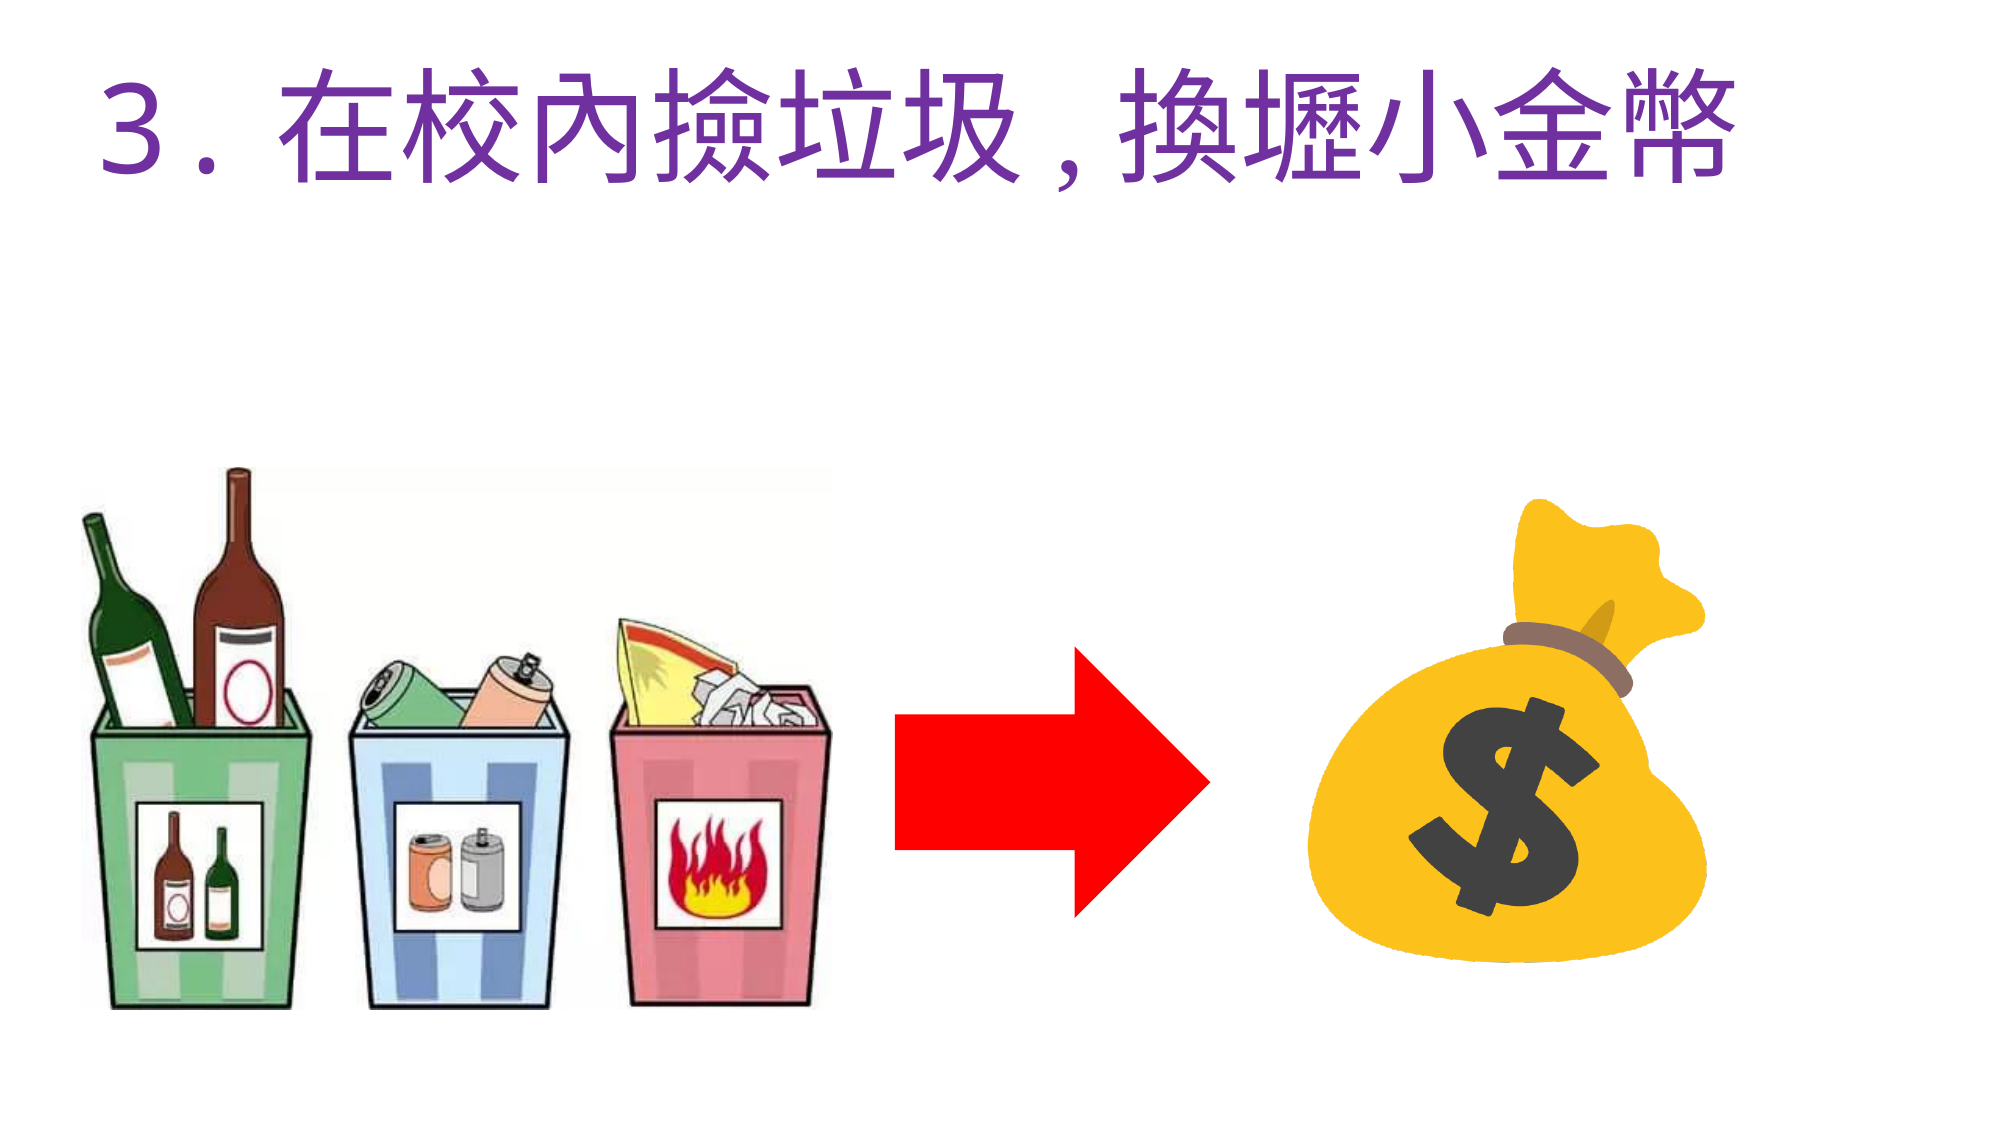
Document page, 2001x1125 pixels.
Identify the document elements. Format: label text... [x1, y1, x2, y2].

text_box 3.在校內撿垃圾,換壢小金幣 [79, 40, 1756, 206]
picture [1265, 488, 1749, 973]
text_box [893, 643, 1212, 921]
picture [81, 467, 833, 1010]
